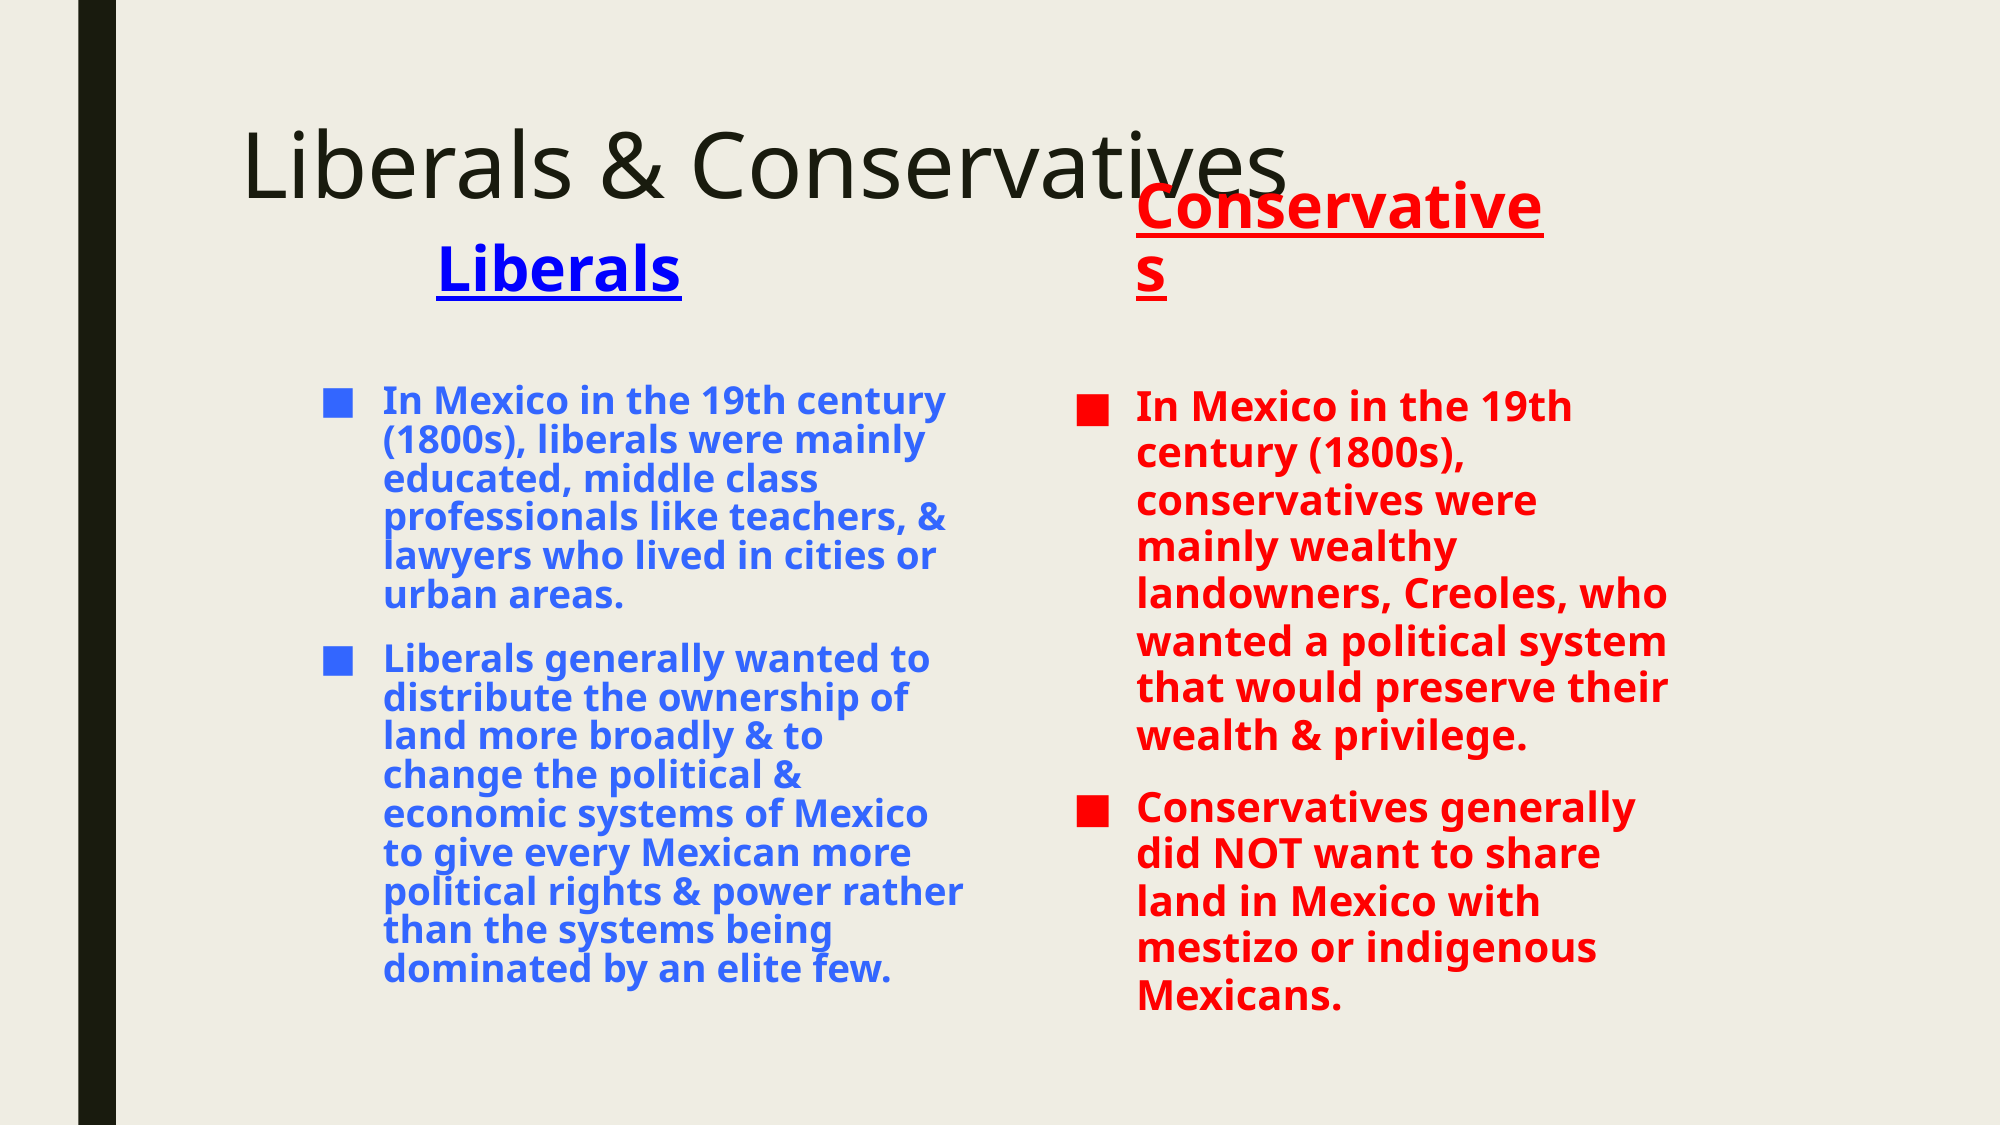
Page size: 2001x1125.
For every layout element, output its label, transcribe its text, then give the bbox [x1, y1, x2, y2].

list Liberals [421, 163, 872, 312]
list Conservatives [1120, 163, 1571, 312]
title Liberals & Conservatives [225, 112, 1800, 357]
list In Mexico in the 19th century (1800s), conservatives were mainly wealthy landowners, Creoles, who wanted a political system that would preserve their wealth & privilege. Conservatives generally did NOT want to share land in Mexico with mestizo or indigenous Mexicans. [1058, 375, 1689, 1056]
list In Mexico in the 19th century (1800s), liberals were mainly educated, middle class professionals like teachers, & lawyers who lived in cities or urban areas. Liberals generally wanted to distribute the ownership of land more broadly & to change the political & economic systems of Mexico to give every Mexican more political rights & power rather than the systems being dominated by an elite few. [304, 375, 988, 1026]
